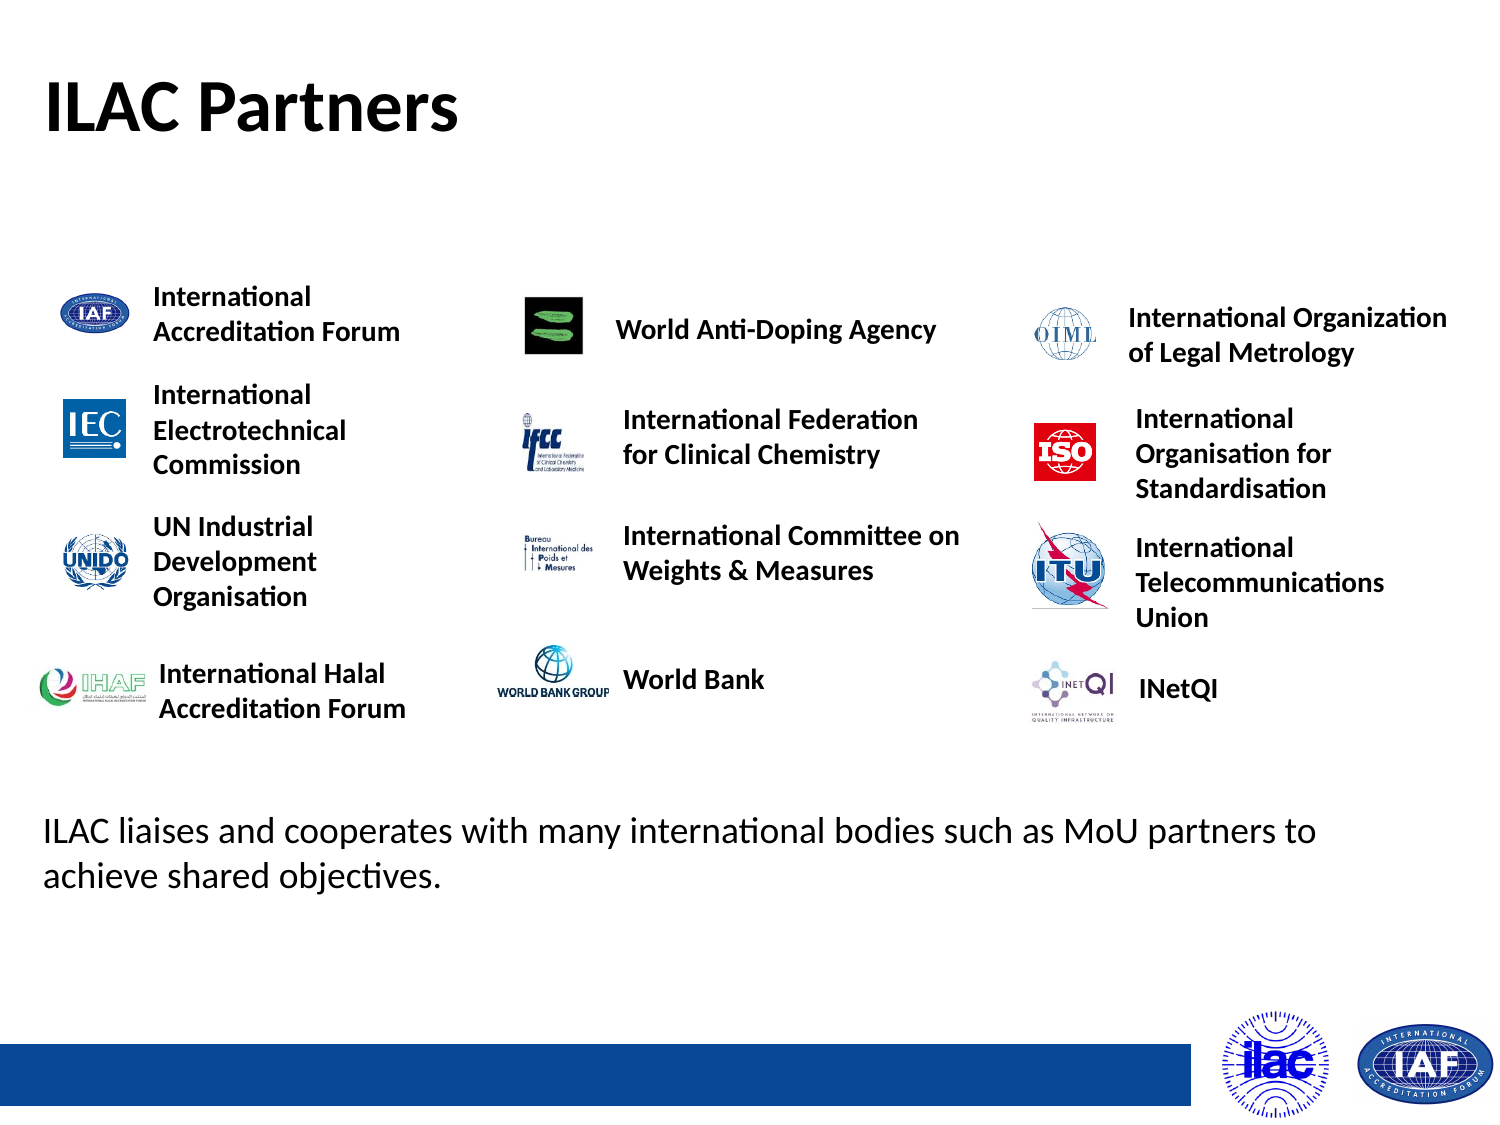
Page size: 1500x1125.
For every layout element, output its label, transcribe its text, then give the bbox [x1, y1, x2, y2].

picture [1034, 423, 1097, 481]
picture [521, 293, 584, 356]
text_box International Federation for Clinical Chemistry [608, 393, 963, 479]
text_box International Organisation for Standardisation [1120, 391, 1447, 512]
text_box International Accreditation Forum [138, 269, 479, 355]
text_box International Halal Accreditation Forum [144, 647, 452, 733]
picture [1031, 522, 1109, 609]
picture [521, 534, 595, 575]
text_box International Organization of Legal Metrology [1113, 290, 1468, 376]
title ILAC Partners [29, 7, 1380, 195]
picture [1355, 1022, 1495, 1107]
text_box INetQI [1124, 662, 1340, 713]
picture [52, 522, 137, 600]
picture [59, 291, 130, 334]
picture [1029, 657, 1117, 725]
text_box International Telecommunications Union [1120, 520, 1461, 641]
text_box UN Industrial Development Organisation [138, 500, 483, 620]
picture [521, 413, 584, 472]
picture [1034, 307, 1096, 360]
text_box World Anti-Doping Agency [600, 303, 952, 353]
picture [63, 399, 126, 459]
picture [1222, 1011, 1330, 1118]
text_box International Committee on Weights & Measures [608, 509, 982, 594]
text_box World Bank [610, 652, 806, 703]
text_box International Electrotechnical Commission [138, 368, 431, 488]
list ILAC liaises and cooperates with many international bodies such as MoU partners to achieve shared objectives. [27, 798, 1447, 894]
picture [29, 651, 155, 722]
picture [0, 1044, 1200, 1107]
picture [496, 645, 609, 697]
